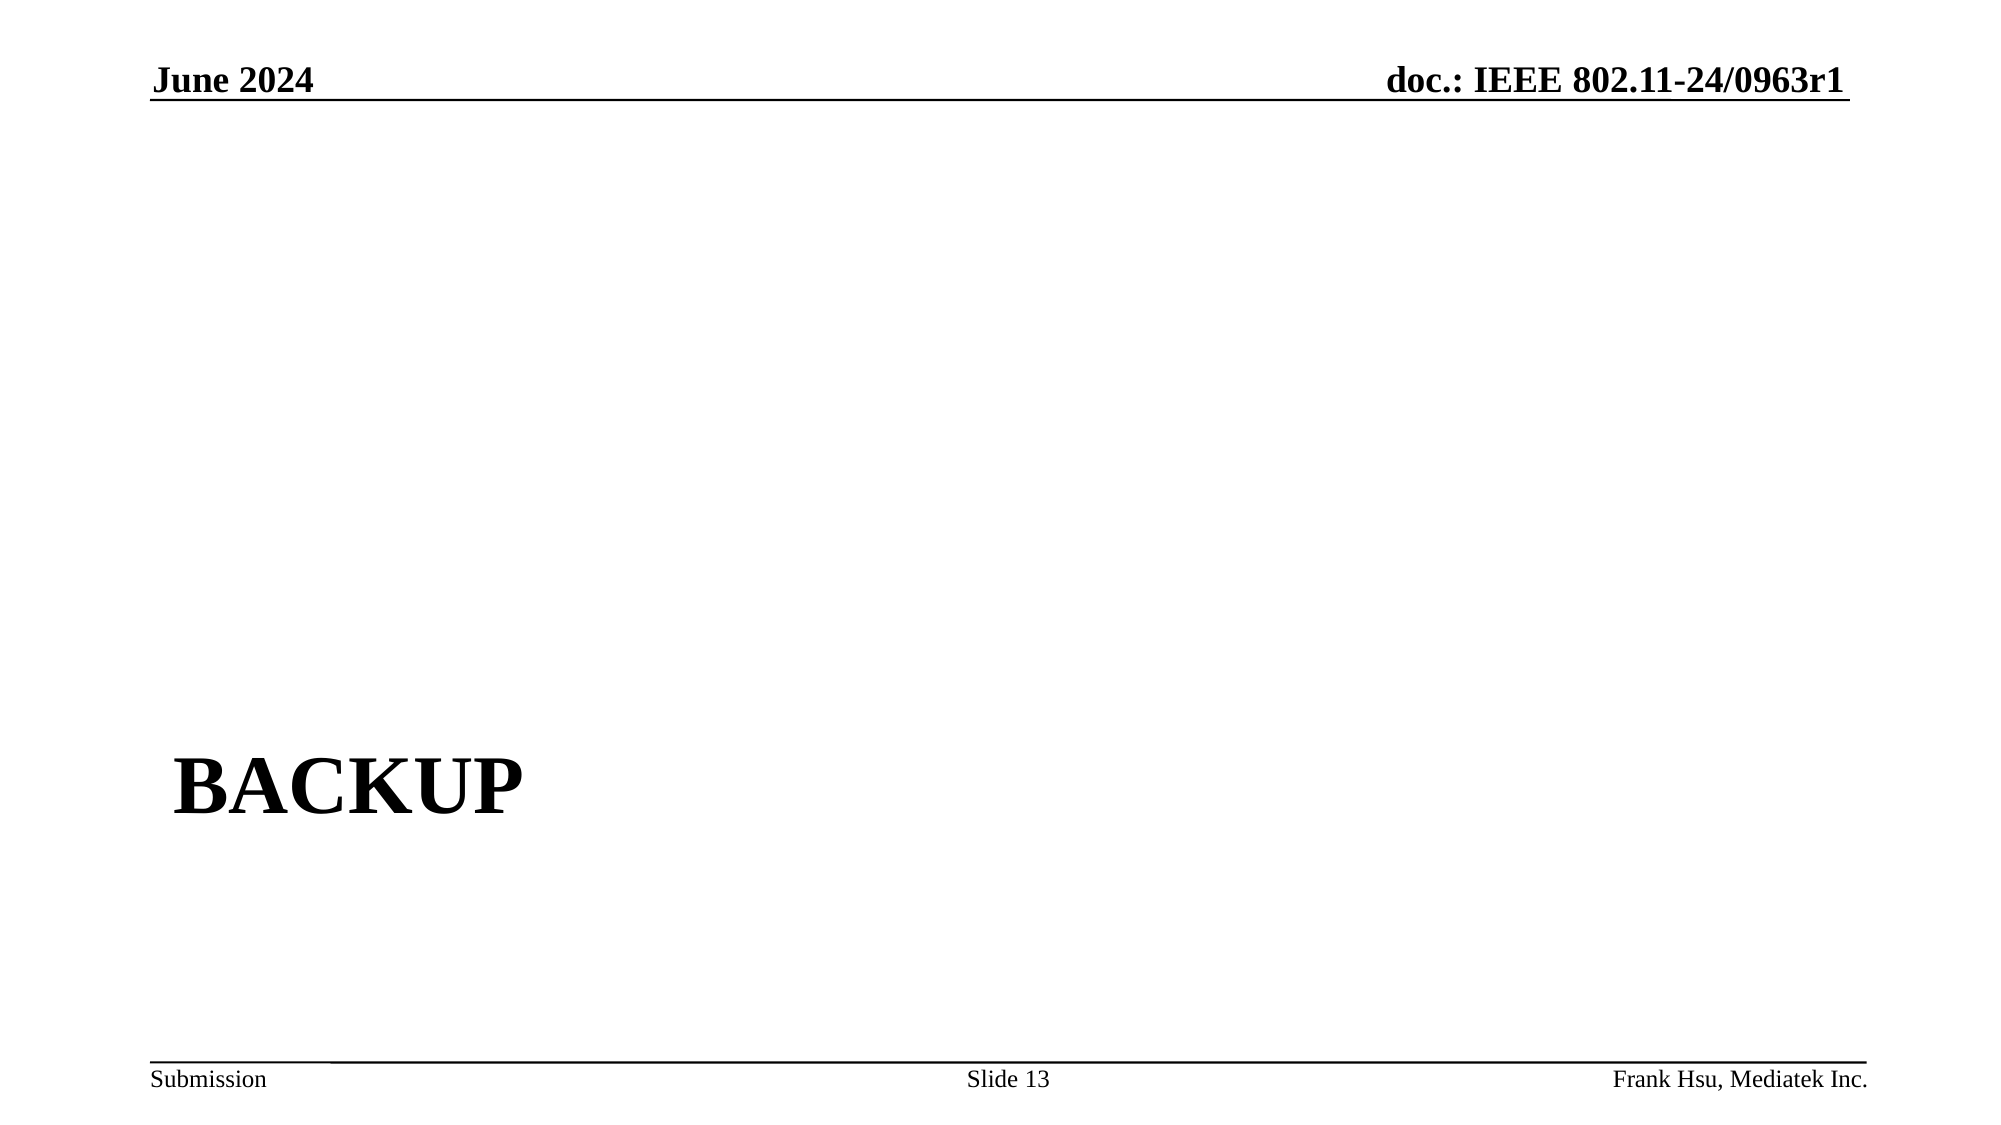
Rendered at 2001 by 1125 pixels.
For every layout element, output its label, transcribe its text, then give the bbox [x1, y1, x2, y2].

slide_number Slide 13 [964, 1061, 1053, 1093]
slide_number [152, 54, 316, 101]
footer Frank Hsu, Mediatek Inc. [1609, 1061, 1869, 1093]
title backup [157, 722, 1859, 947]
